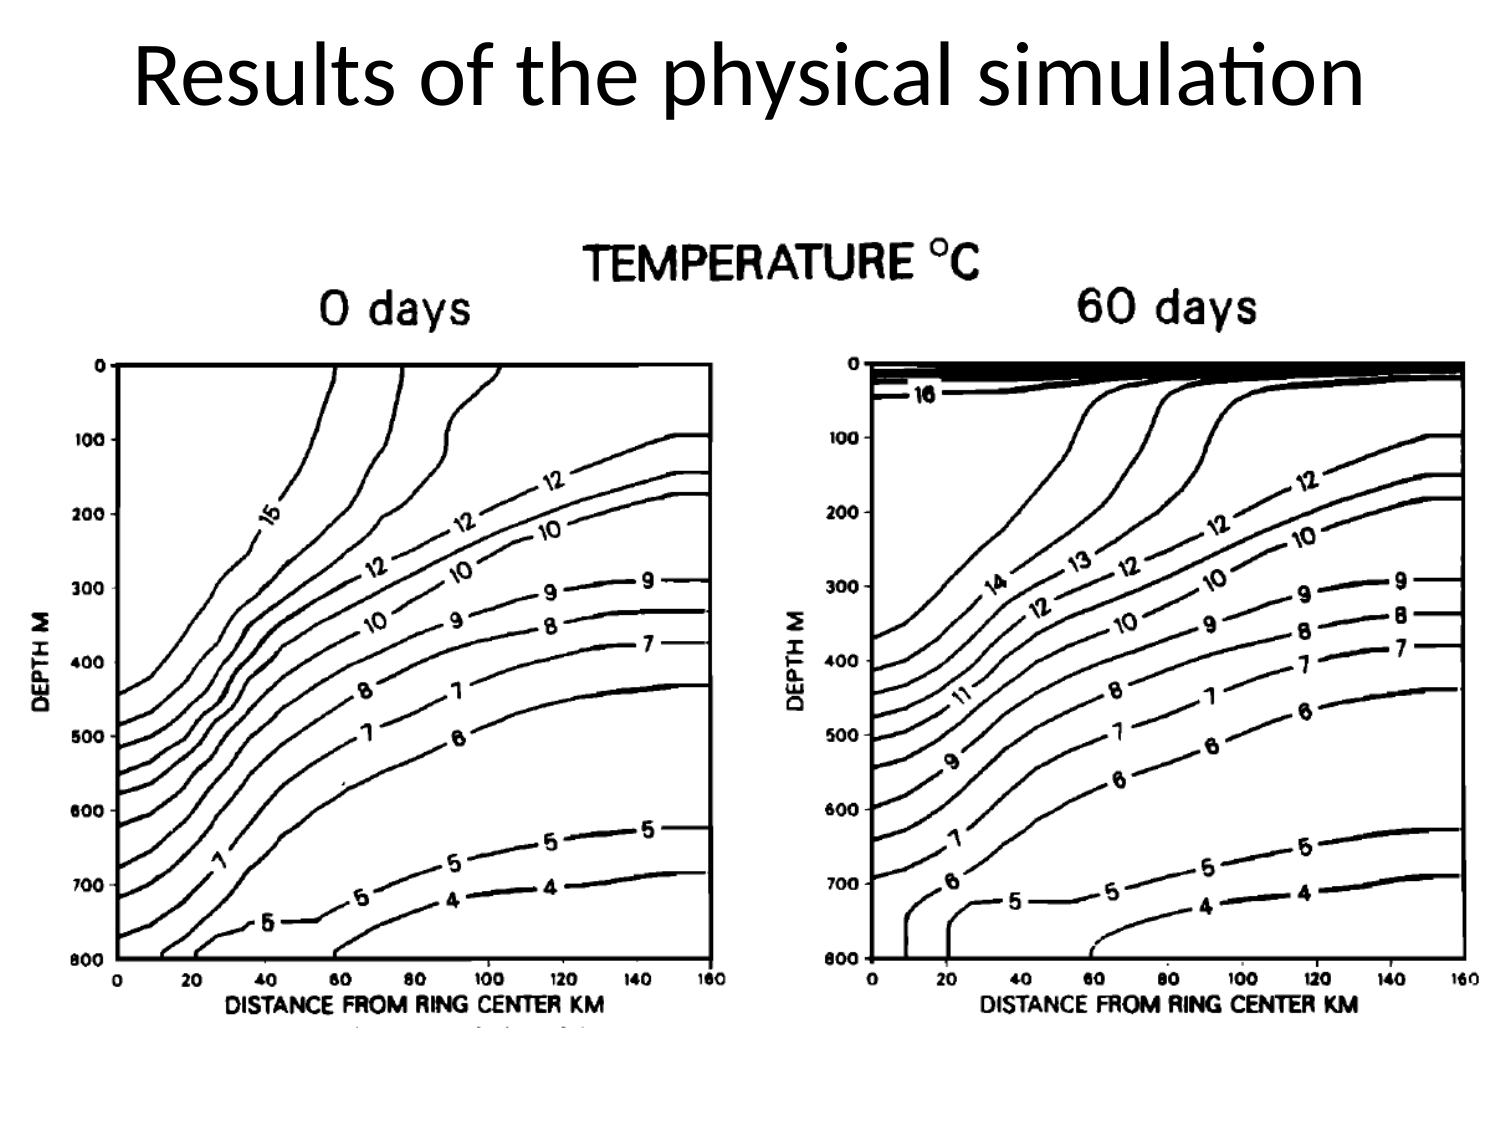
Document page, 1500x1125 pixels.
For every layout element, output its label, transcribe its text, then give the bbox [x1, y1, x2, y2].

title Results of the physical simulation [75, 0, 1425, 163]
picture [0, 226, 1500, 1029]
